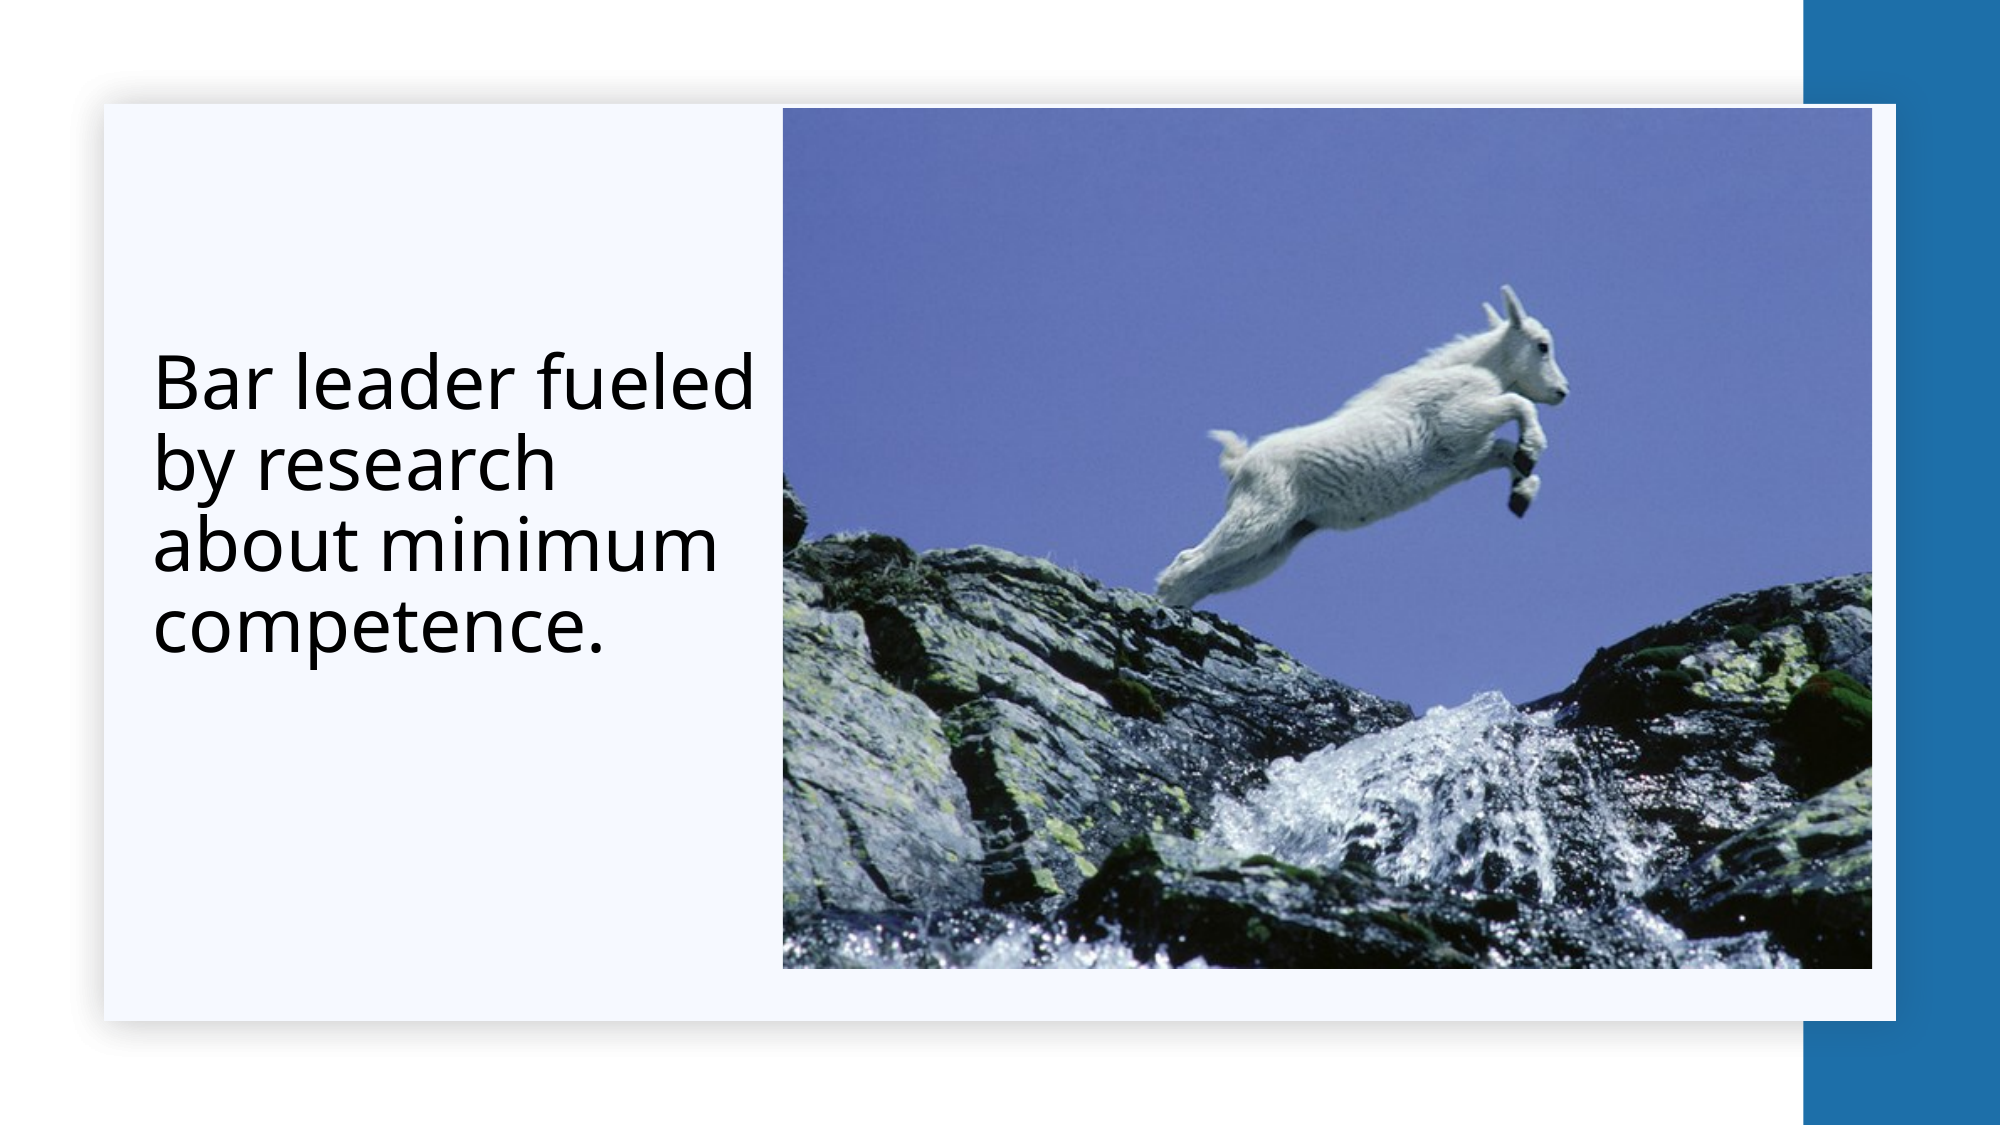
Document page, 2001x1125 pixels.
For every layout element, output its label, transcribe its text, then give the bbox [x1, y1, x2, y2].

list Bar leader fueled by research about minimum competence. [137, 337, 782, 963]
picture [782, 108, 1873, 969]
